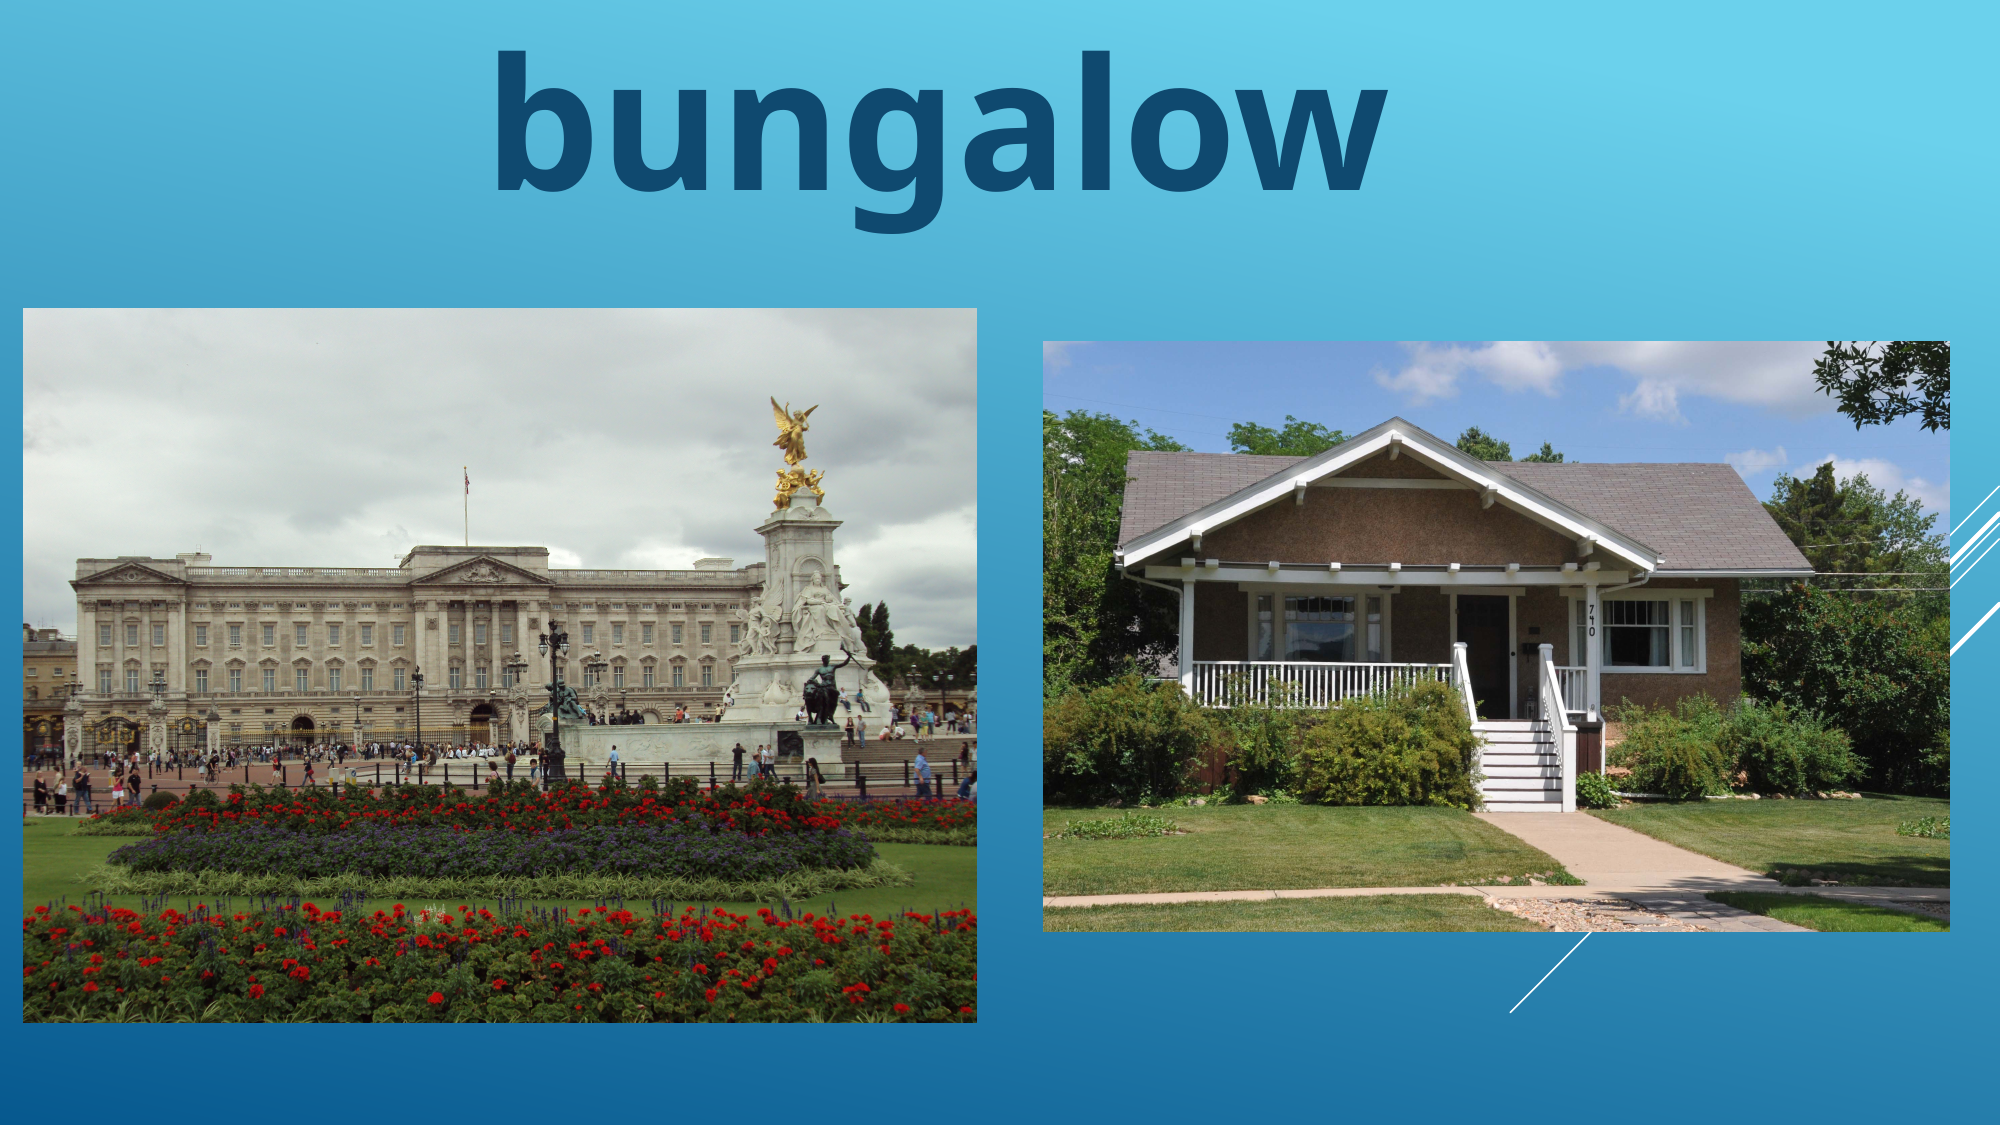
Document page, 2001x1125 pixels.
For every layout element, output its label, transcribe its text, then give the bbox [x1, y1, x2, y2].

picture [1043, 341, 1950, 932]
list bungalow [469, 0, 1681, 274]
picture [23, 308, 977, 1024]
